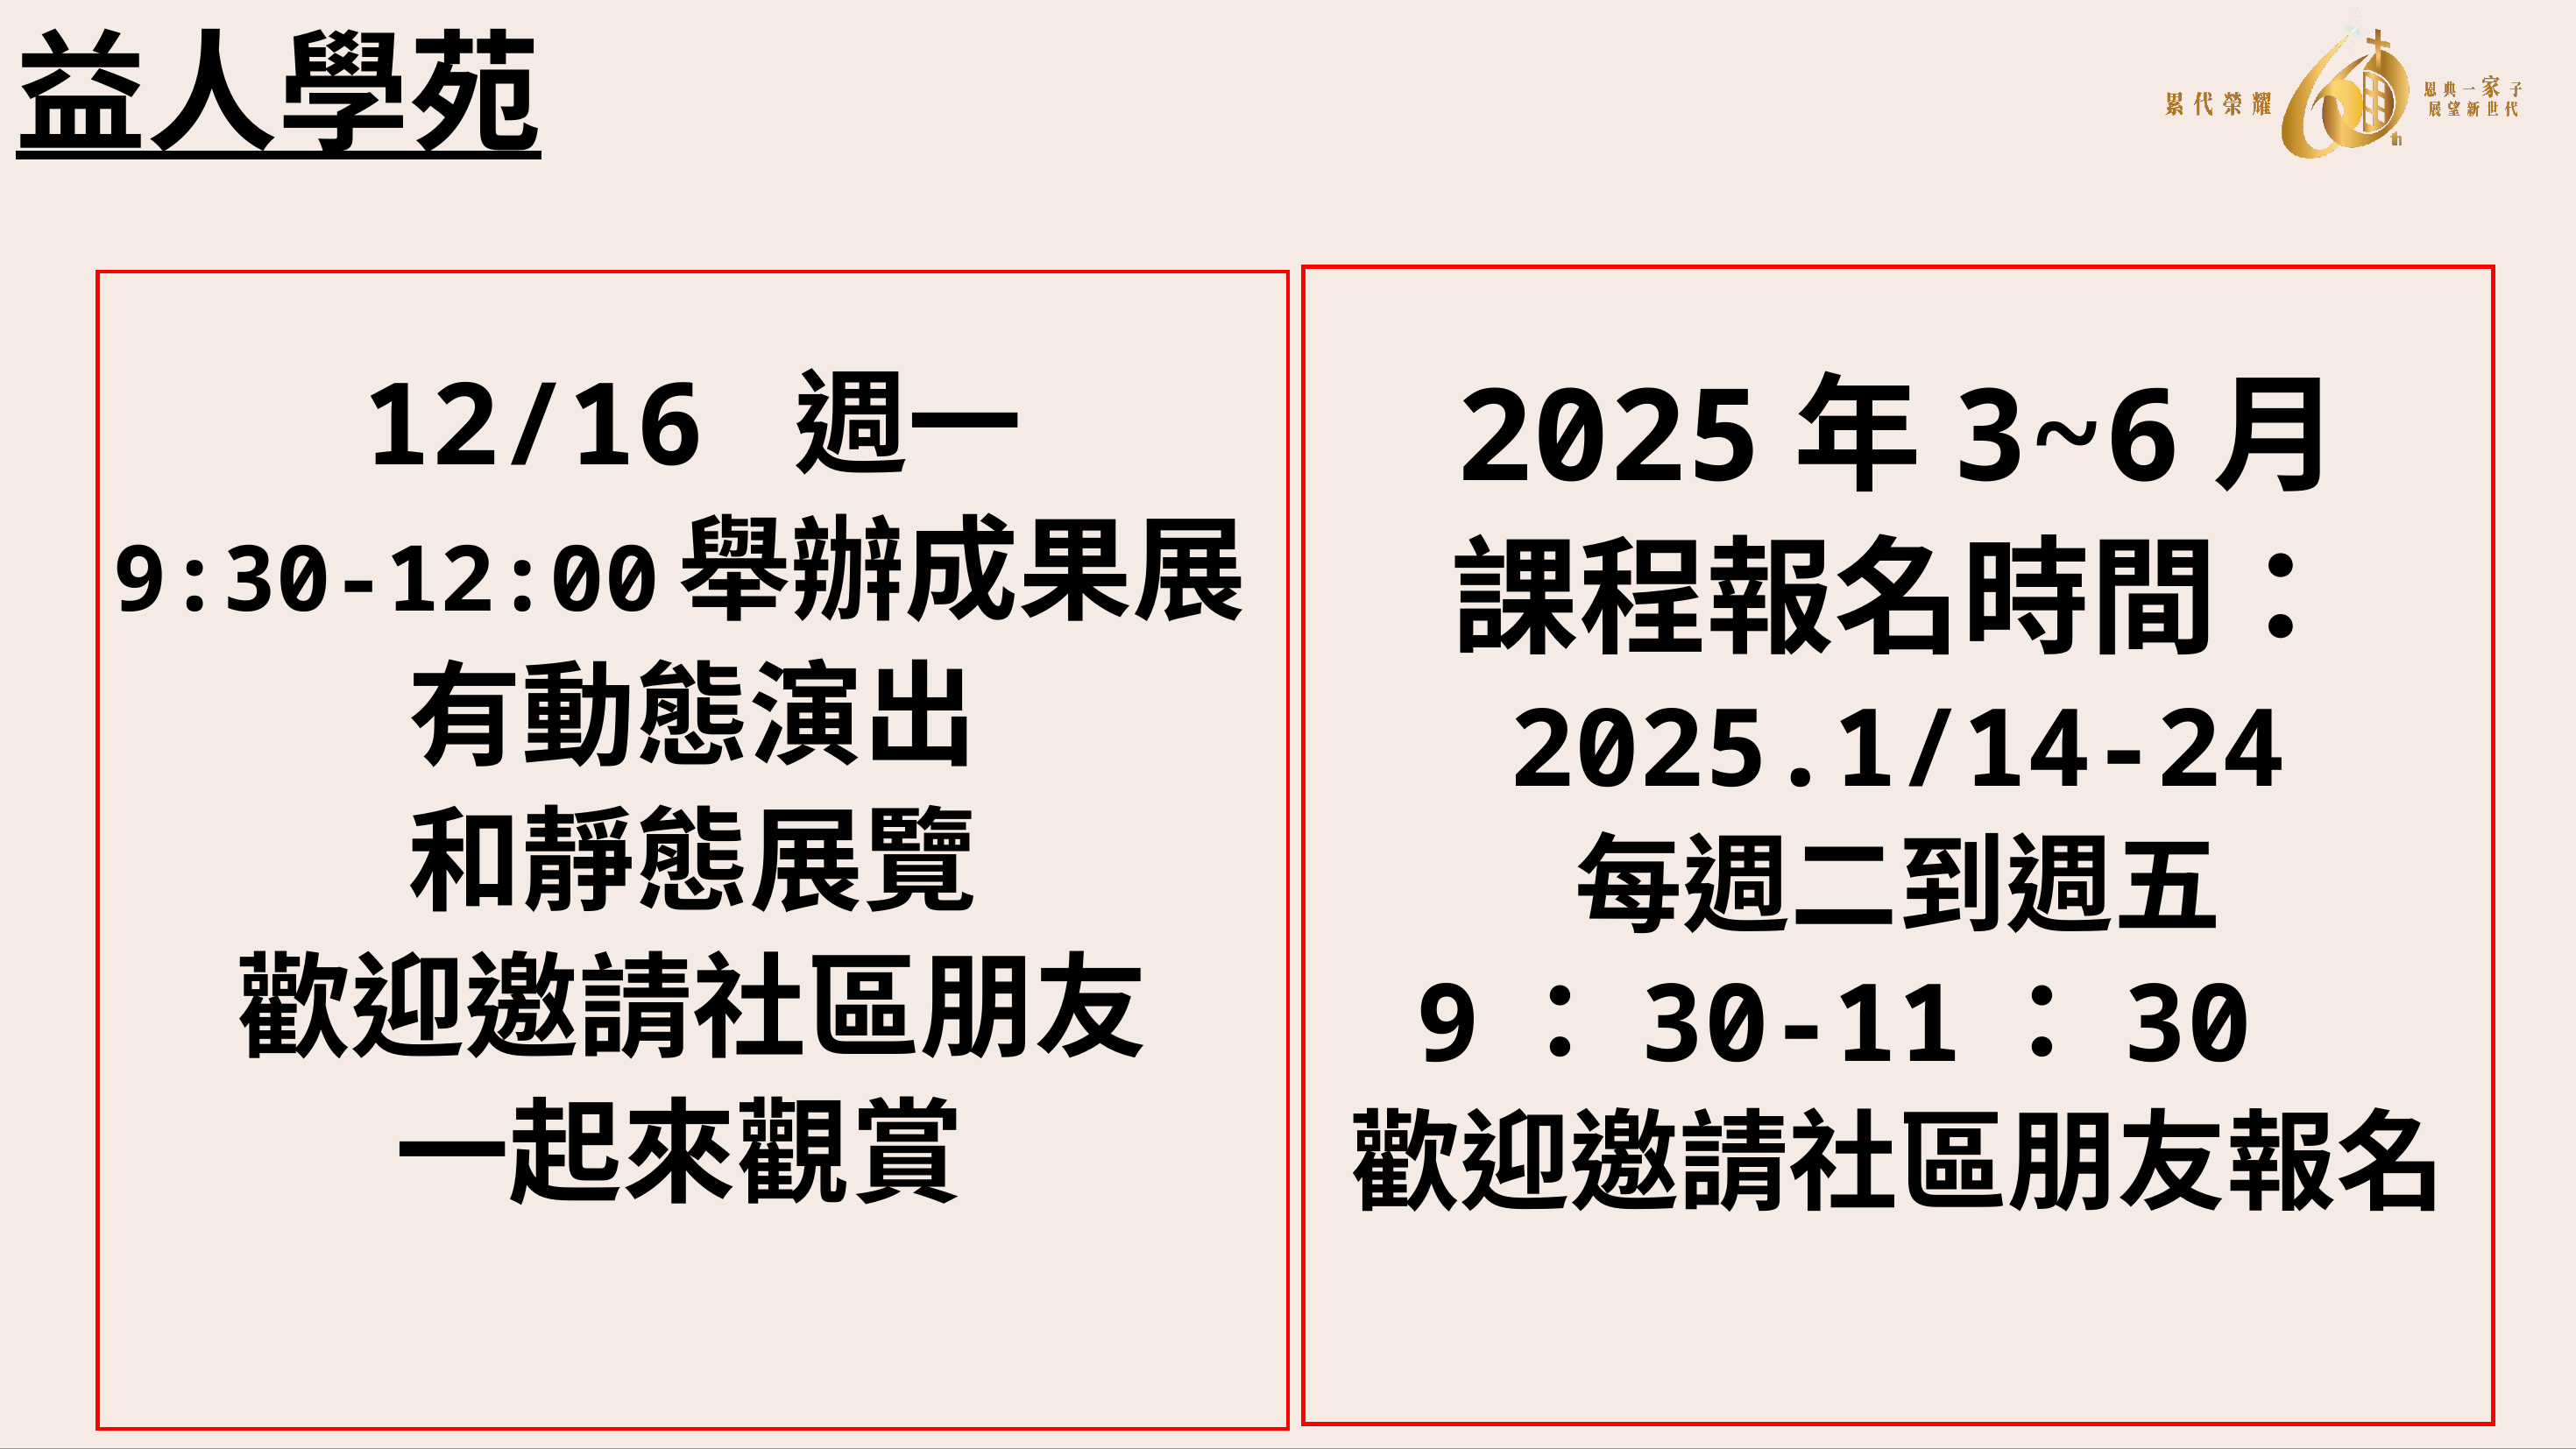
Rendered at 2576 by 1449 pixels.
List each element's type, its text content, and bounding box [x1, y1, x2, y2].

text_box 12/16 週一 9:30-12:00舉辦成果展 有動態演出 和靜態展覽 歡迎邀請社區朋友 一起來觀賞 [97, 271, 1288, 1429]
text_box 益人學苑 [2, 19, 1751, 256]
text_box 2025年3~6月 課程報名時間： 2025.1/14-24 每週二到週五 9：30-11：30 歡迎邀請社區朋友報名 [1303, 266, 2494, 1424]
picture [2154, 0, 2534, 202]
text_box [0, 0, 2576, 1449]
